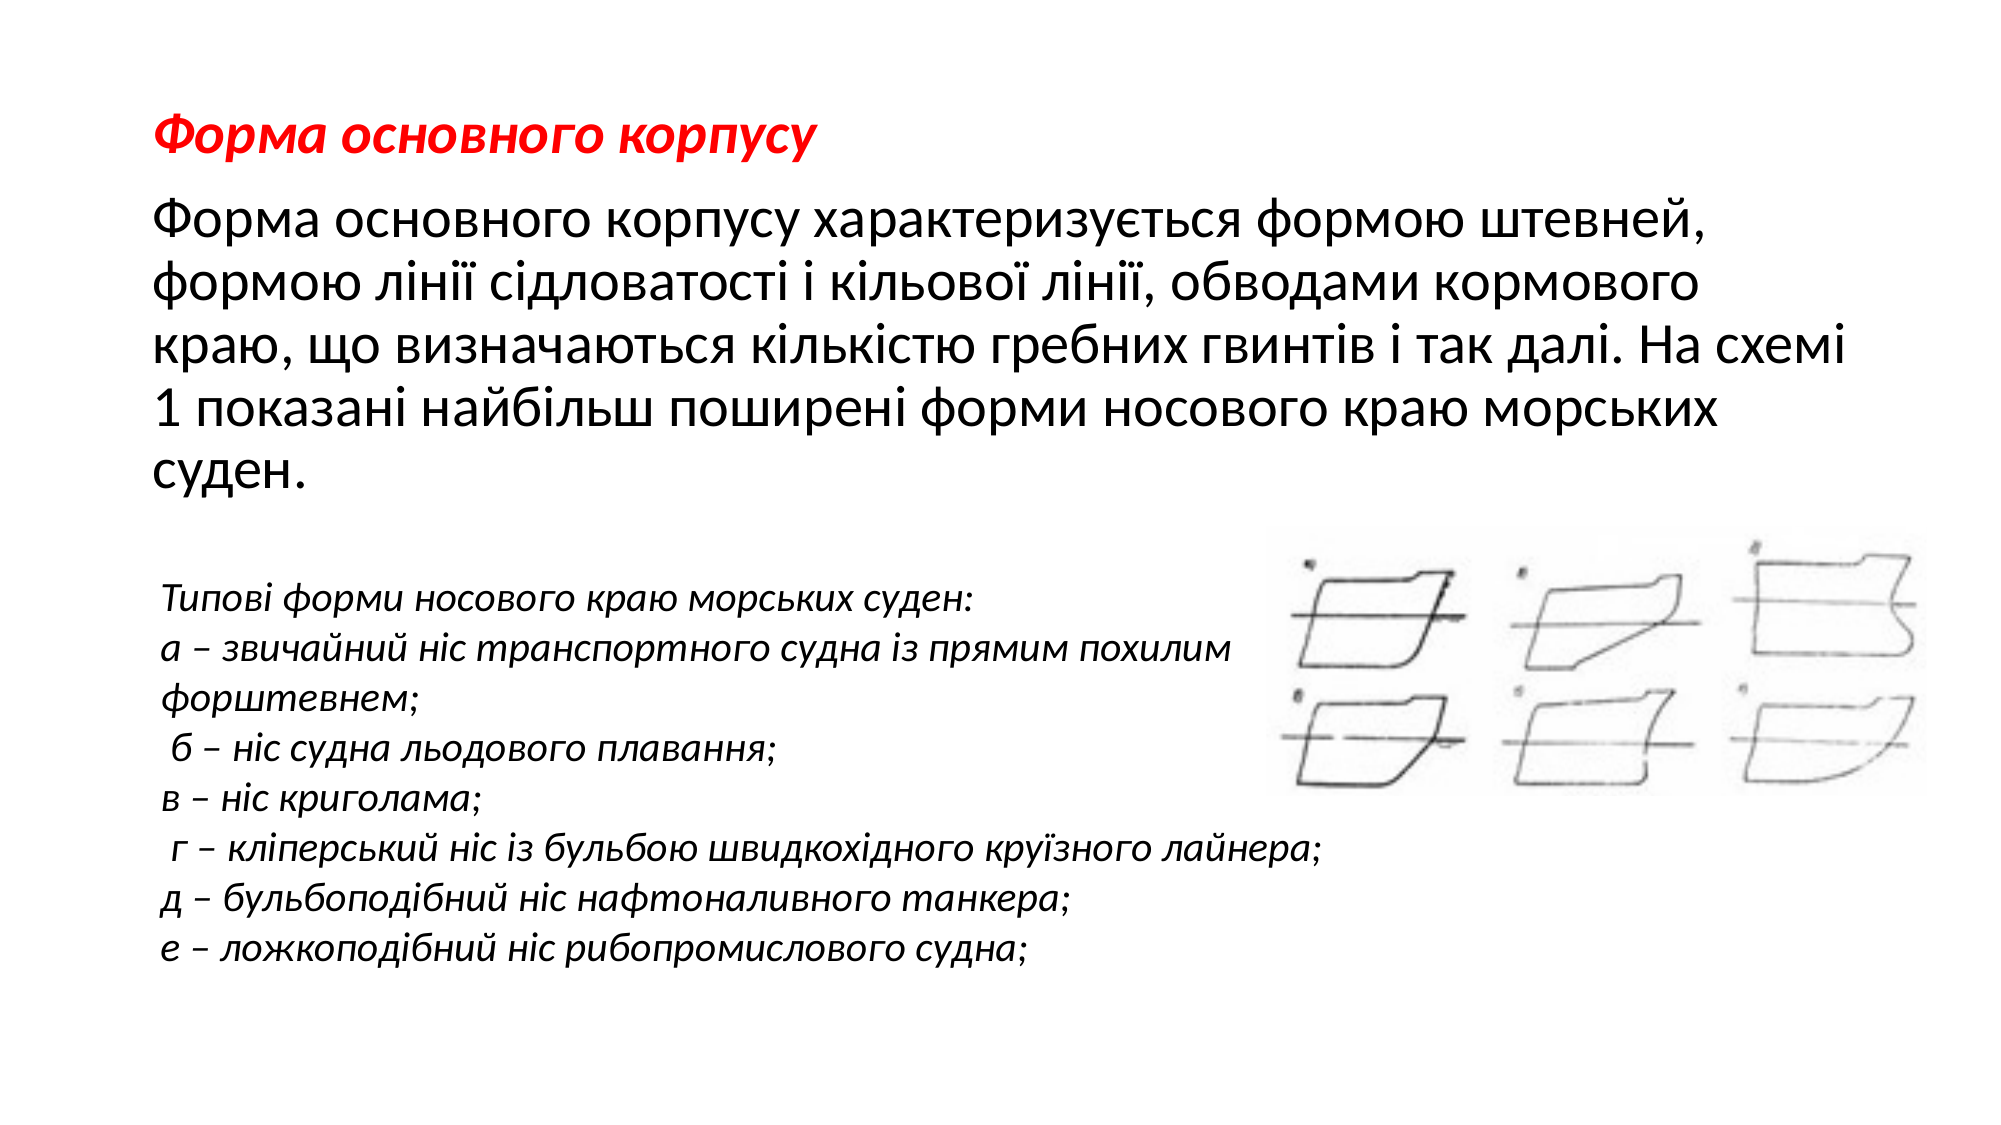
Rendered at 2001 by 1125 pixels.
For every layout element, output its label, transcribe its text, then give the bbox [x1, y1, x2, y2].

text_box Типові форми носового краю морських суден: а – звичайний ніс транспортного судна із прямим похилим форштевнем; б – ніс судна льодового плавання; в – ніс криголама; г – кліперський ніс із бульбою швидкохідного круїзного лайнера; д – бульбоподібний ніс нафтоналивного танкера; е – ложкоподібний ніс рибопромислового судна; [145, 562, 1478, 978]
list Форма основного корпусу Форма основного корпусу характеризується формою штевней, формою лінії сідловатості і кільової лінії, обводами кормового краю, що визначаються кількістю гребних гвинтів і так далі. На схемі 1 показані найбільш поширені форми носового краю морських суден. [137, 95, 1863, 1014]
picture [1266, 526, 1927, 796]
